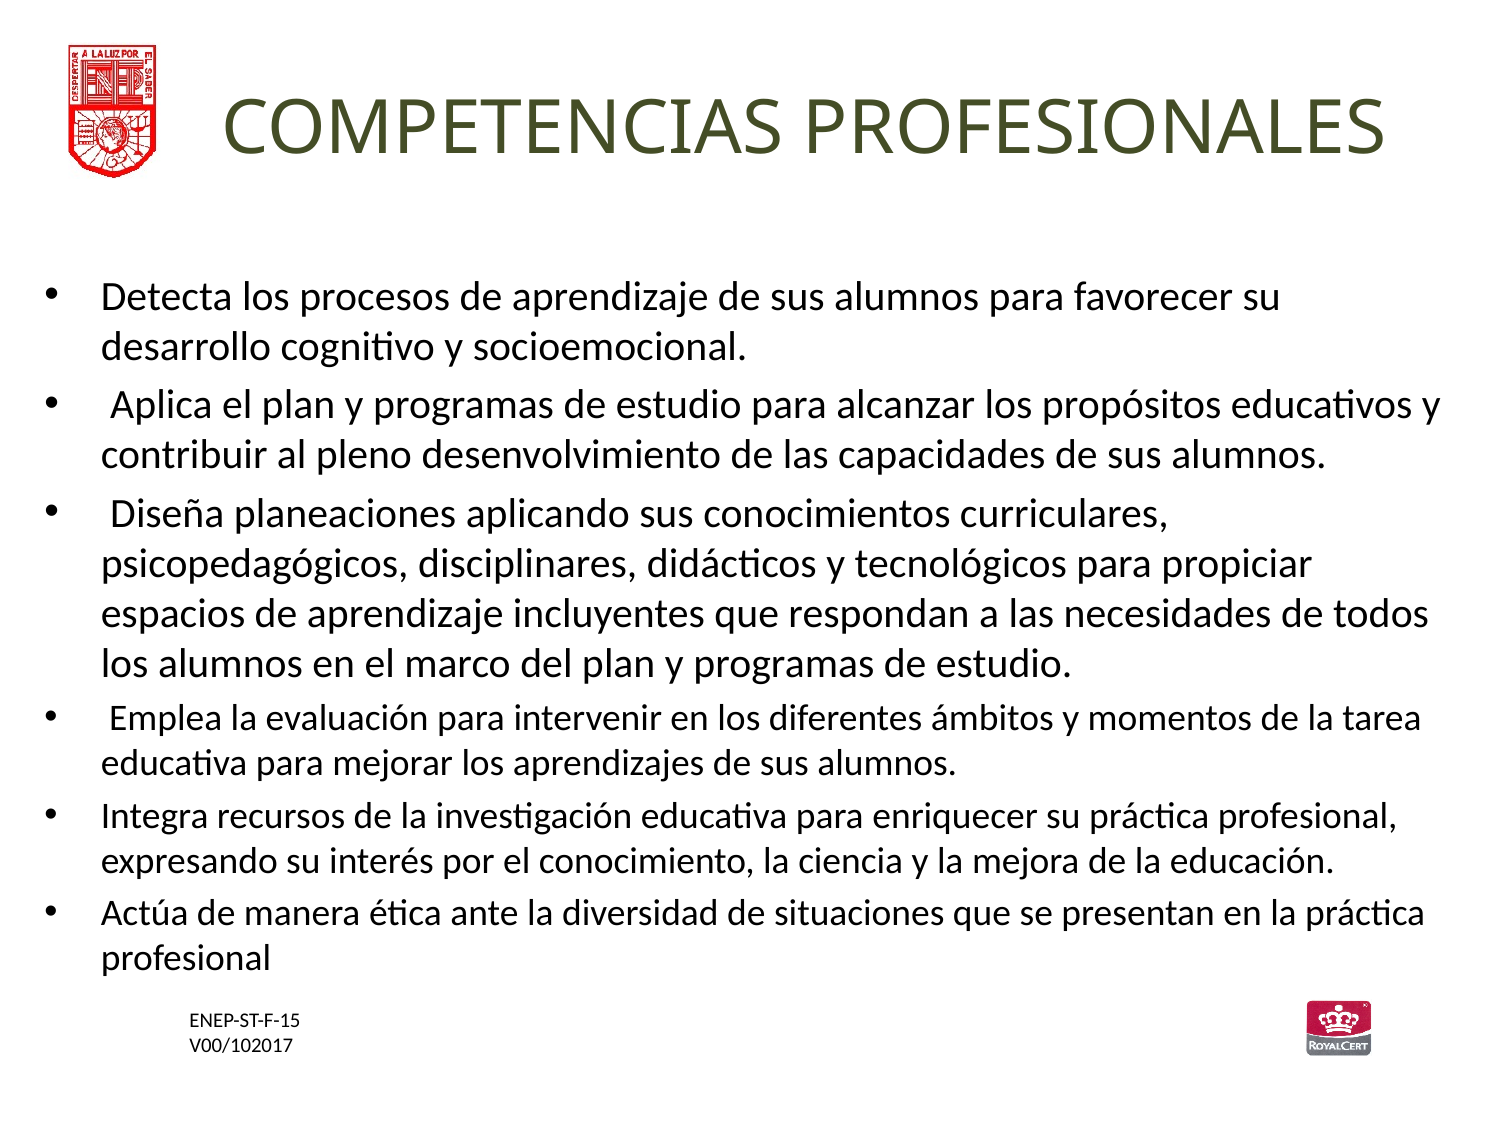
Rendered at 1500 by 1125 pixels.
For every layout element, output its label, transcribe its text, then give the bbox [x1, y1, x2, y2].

text_box ENEP-ST-F-15 V00/102017 [174, 1005, 316, 1065]
title COMPETENCIAS PROFESIONALES [135, 42, 1474, 205]
picture [1304, 999, 1372, 1056]
picture [29, 42, 189, 179]
list Detecta los procesos de aprendizaje de sus alumnos para favorecer su desarrollo cognitivo y socioemocional. Aplica el plan y programas de estudio para alcanzar los propósitos educativos y contribuir al pleno desenvolvimiento de las capacidades de sus alumnos. Diseña planeaciones aplicando sus conocimientos curriculares, psicopedagógicos, disciplinares, didácticos y tecnológicos para propiciar espacios de aprendizaje incluyentes que respondan a las necesidades de todos los alumnos en el marco del plan y programas de estudio. Emplea la evaluación para intervenir en los diferentes ámbitos y momentos de la tarea educativa para mejorar los aprendizajes de sus alumnos. Integra recursos de la investigación educativa para enriquecer su práctica profesional, expresando su interés por el conocimiento, la ciencia y la mejora de la educación. Actúa de manera ética ante la diversidad de situaciones que se presentan en la práctica profesional [29, 205, 1474, 1005]
